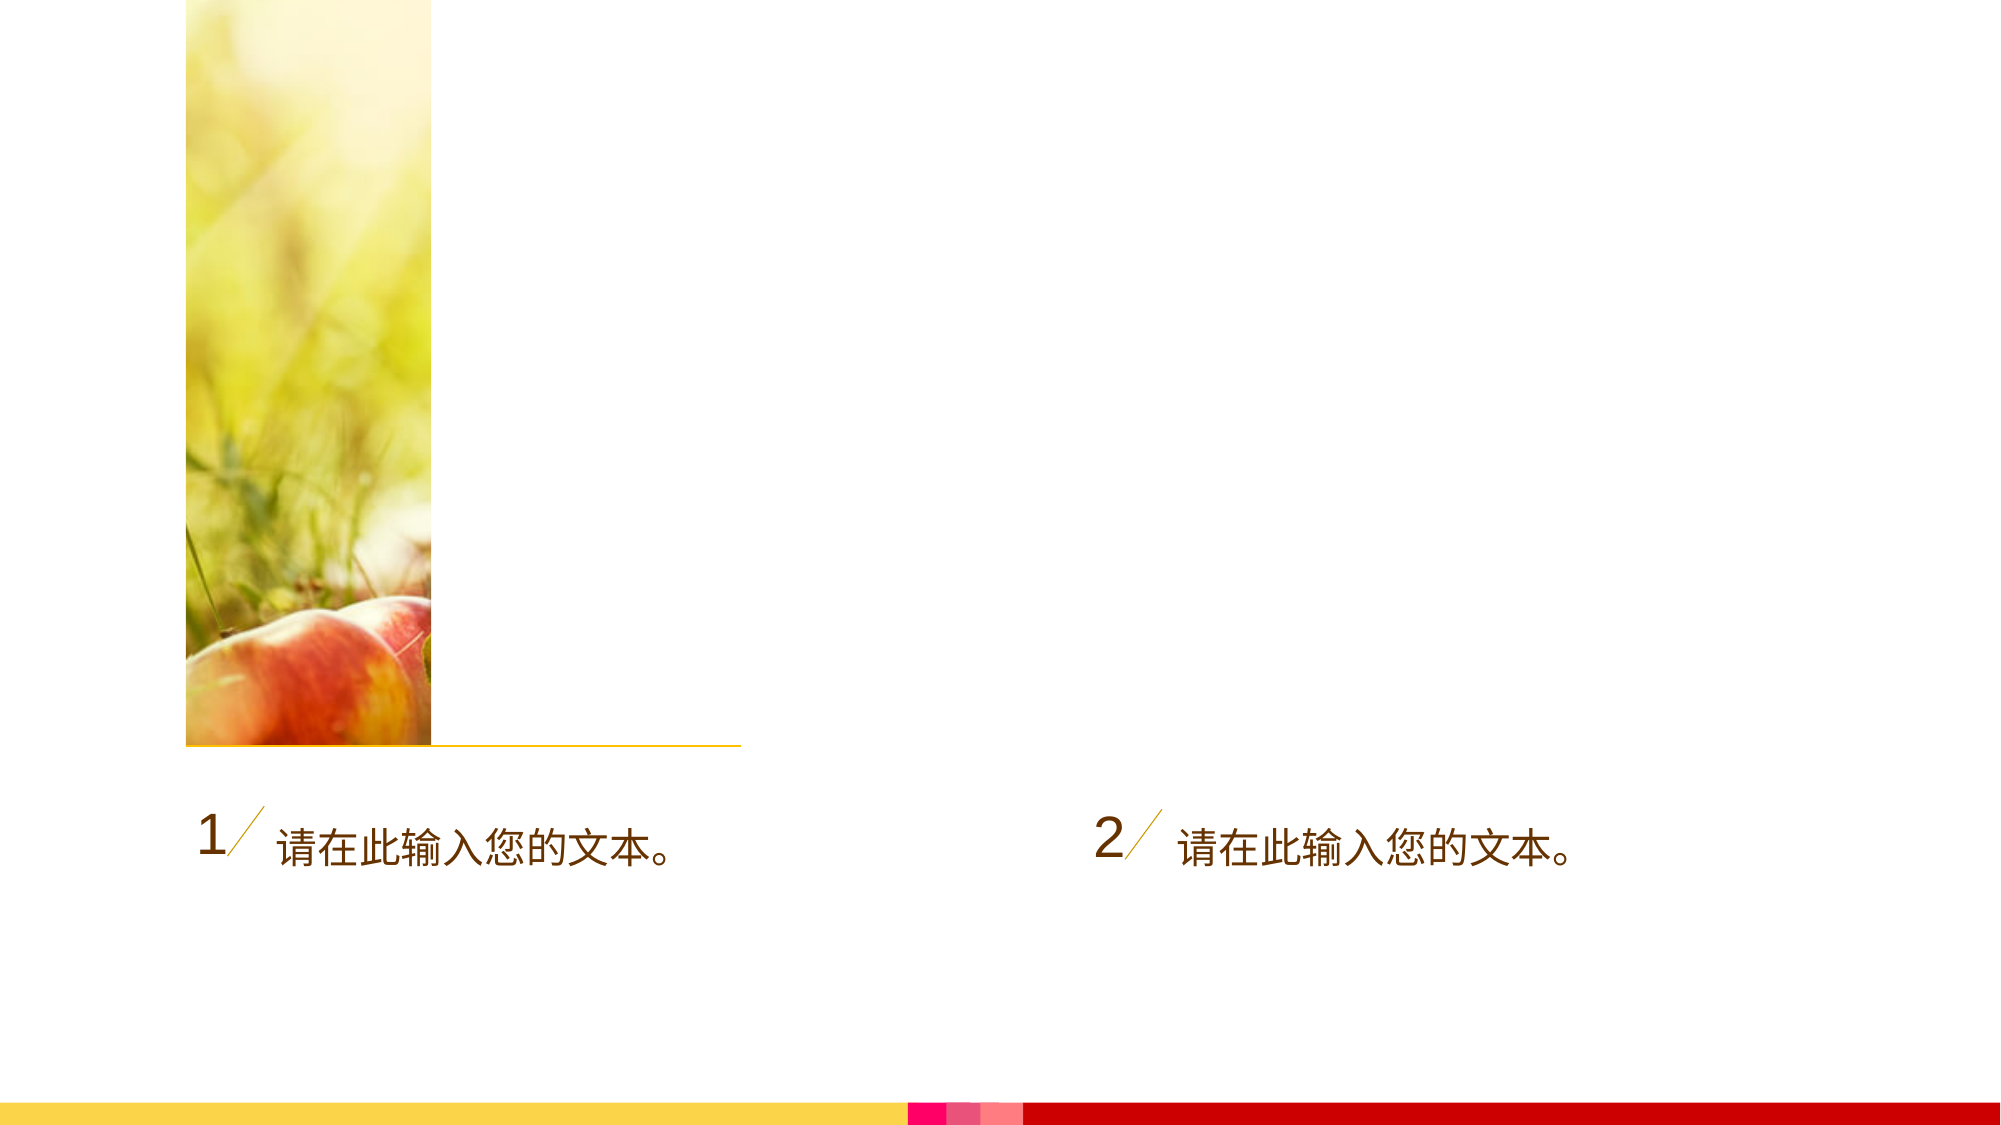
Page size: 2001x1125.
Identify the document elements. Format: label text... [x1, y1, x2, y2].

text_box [180, 788, 265, 875]
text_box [1078, 792, 1162, 877]
text_box 请在此输入您的文本。 [1161, 823, 1795, 951]
text_box 请在此输入您的文本。 [260, 823, 895, 952]
picture [185, 0, 432, 746]
